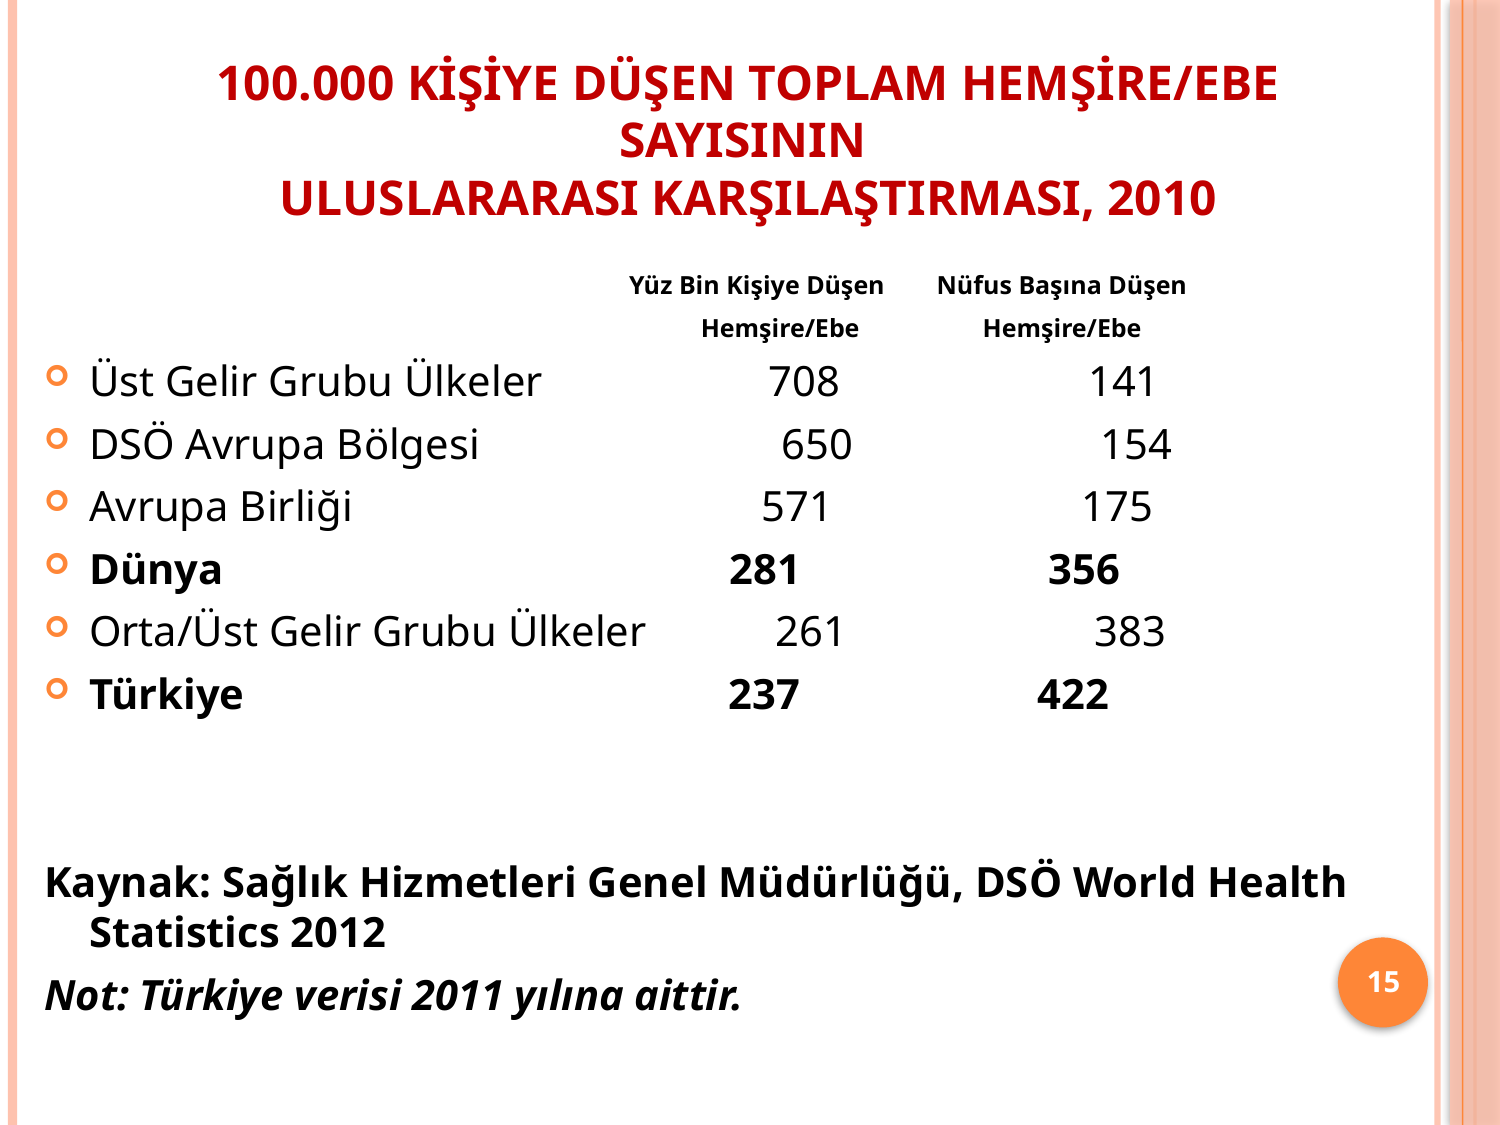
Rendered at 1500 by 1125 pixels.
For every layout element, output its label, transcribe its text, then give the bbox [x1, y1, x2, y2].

slide_number 15 [1333, 940, 1434, 1027]
title 100.000 Kişiye Düşen Toplam Hemşire/Ebe Sayısının Uluslararası Karşılaştırması, 2010 [75, 45, 1424, 233]
list Yüz Bin Kişiye Düşen Nüfus Başına Düşen Hemşire/Ebe Hemşire/Ebe Üst Gelir Grubu Ülkeler 708 141 DSÖ Avrupa Bölgesi 650 154 Avrupa Birliği 571 175 Dünya 281 356 Orta/Üst Gelir Grubu Ülkeler 261 383 Türkiye 237 422 Kaynak: Sağlık Hizmetleri Genel Müdürlüğü, DSÖ World Health Statistics 2012 Not: Türkiye verisi 2011 yılına aittir. [29, 262, 1412, 1062]
